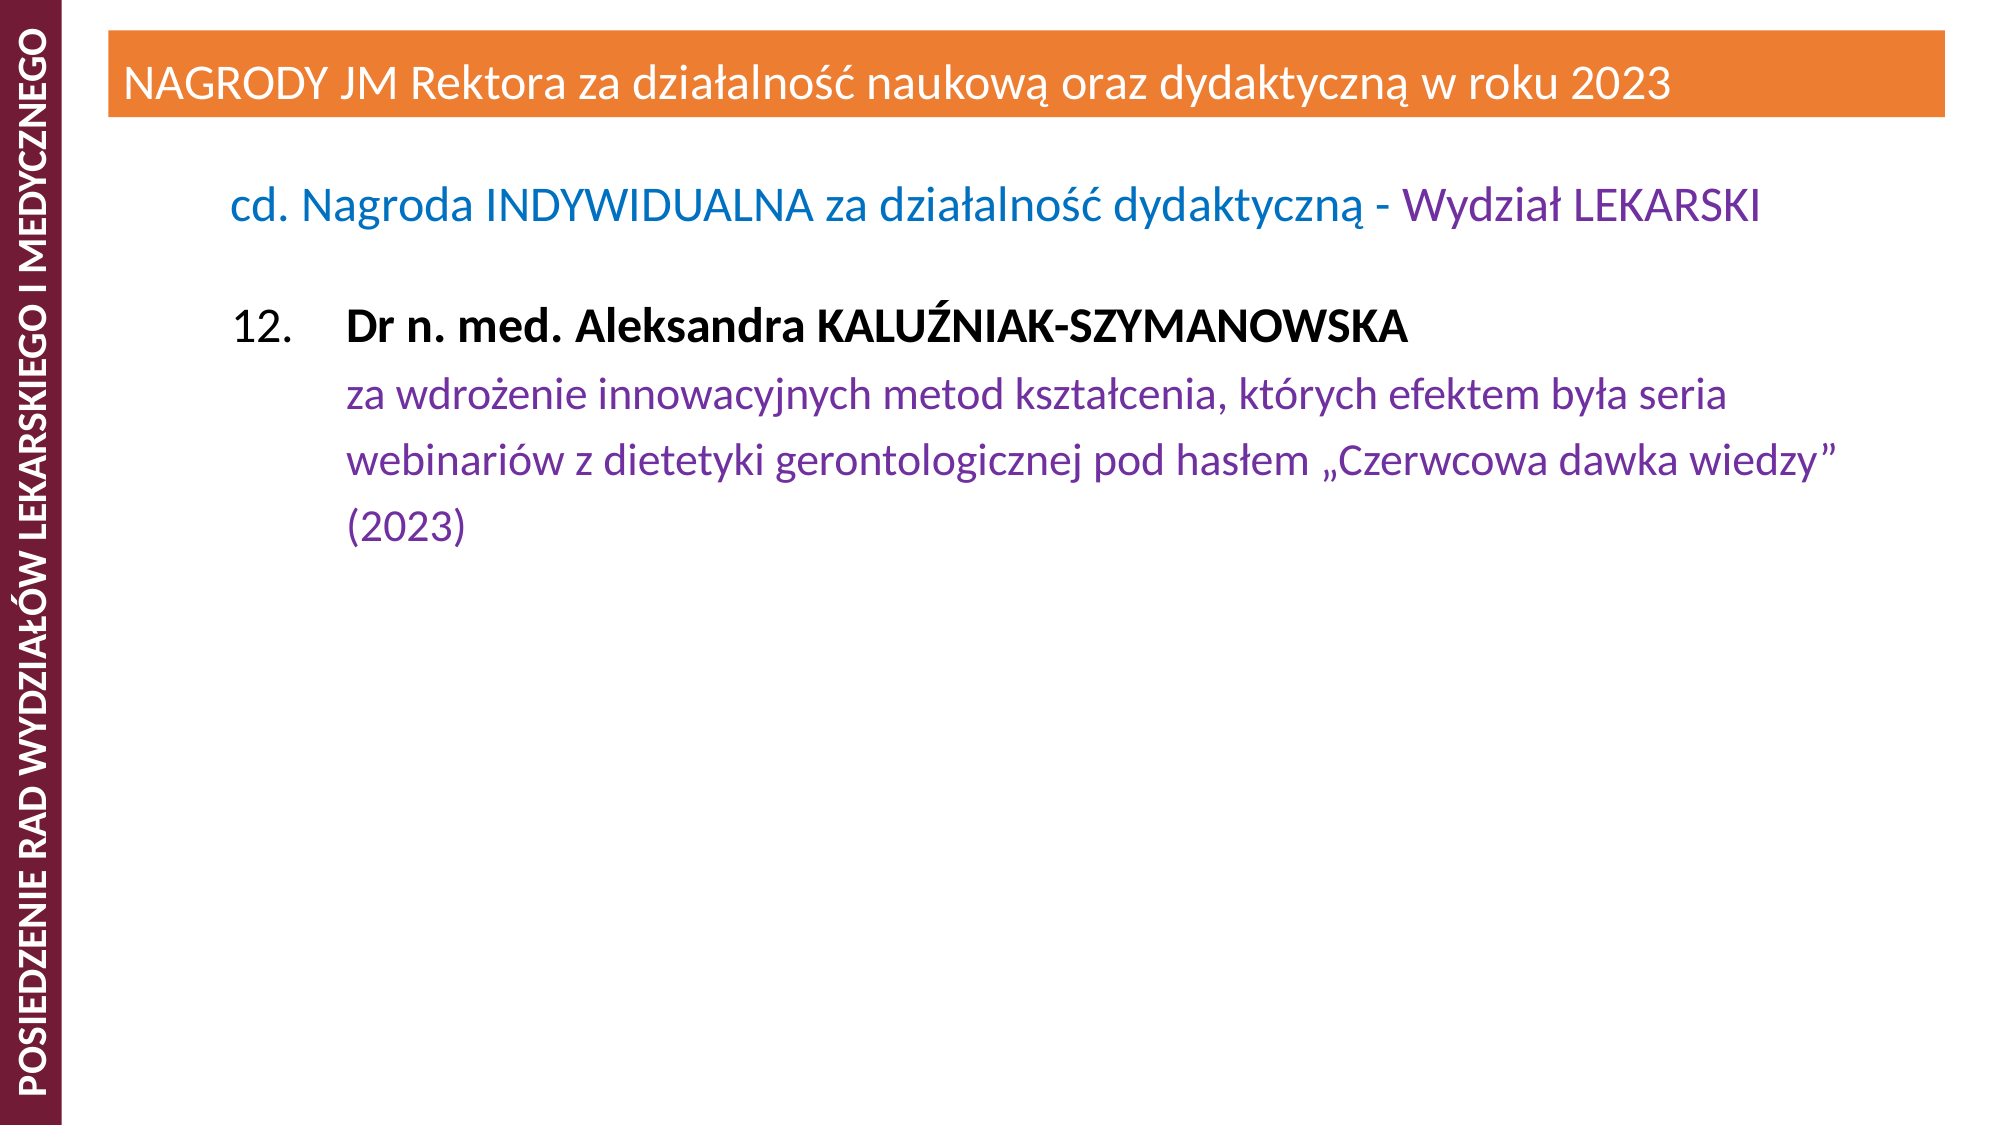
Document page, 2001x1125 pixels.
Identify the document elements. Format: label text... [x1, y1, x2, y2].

text_box 12. Dr n. med. Aleksandra KALUŹNIAK-SZYMANOWSKA za wdrożenie innowacyjnych metod kształcenia, których efektem była seria webinariów z dietetyki gerontologicznej pod hasłem „Czerwcowa dawka wiedzy” (2023) [214, 273, 1946, 559]
text_box cd. Nagroda INDYWIDUALNA za działalność dydaktyczną - Wydział LEKARSKI [215, 151, 1945, 239]
text_box NAGRODY JM Rektora za działalność naukową oraz dydaktyczną w roku 2023 [108, 30, 1945, 118]
